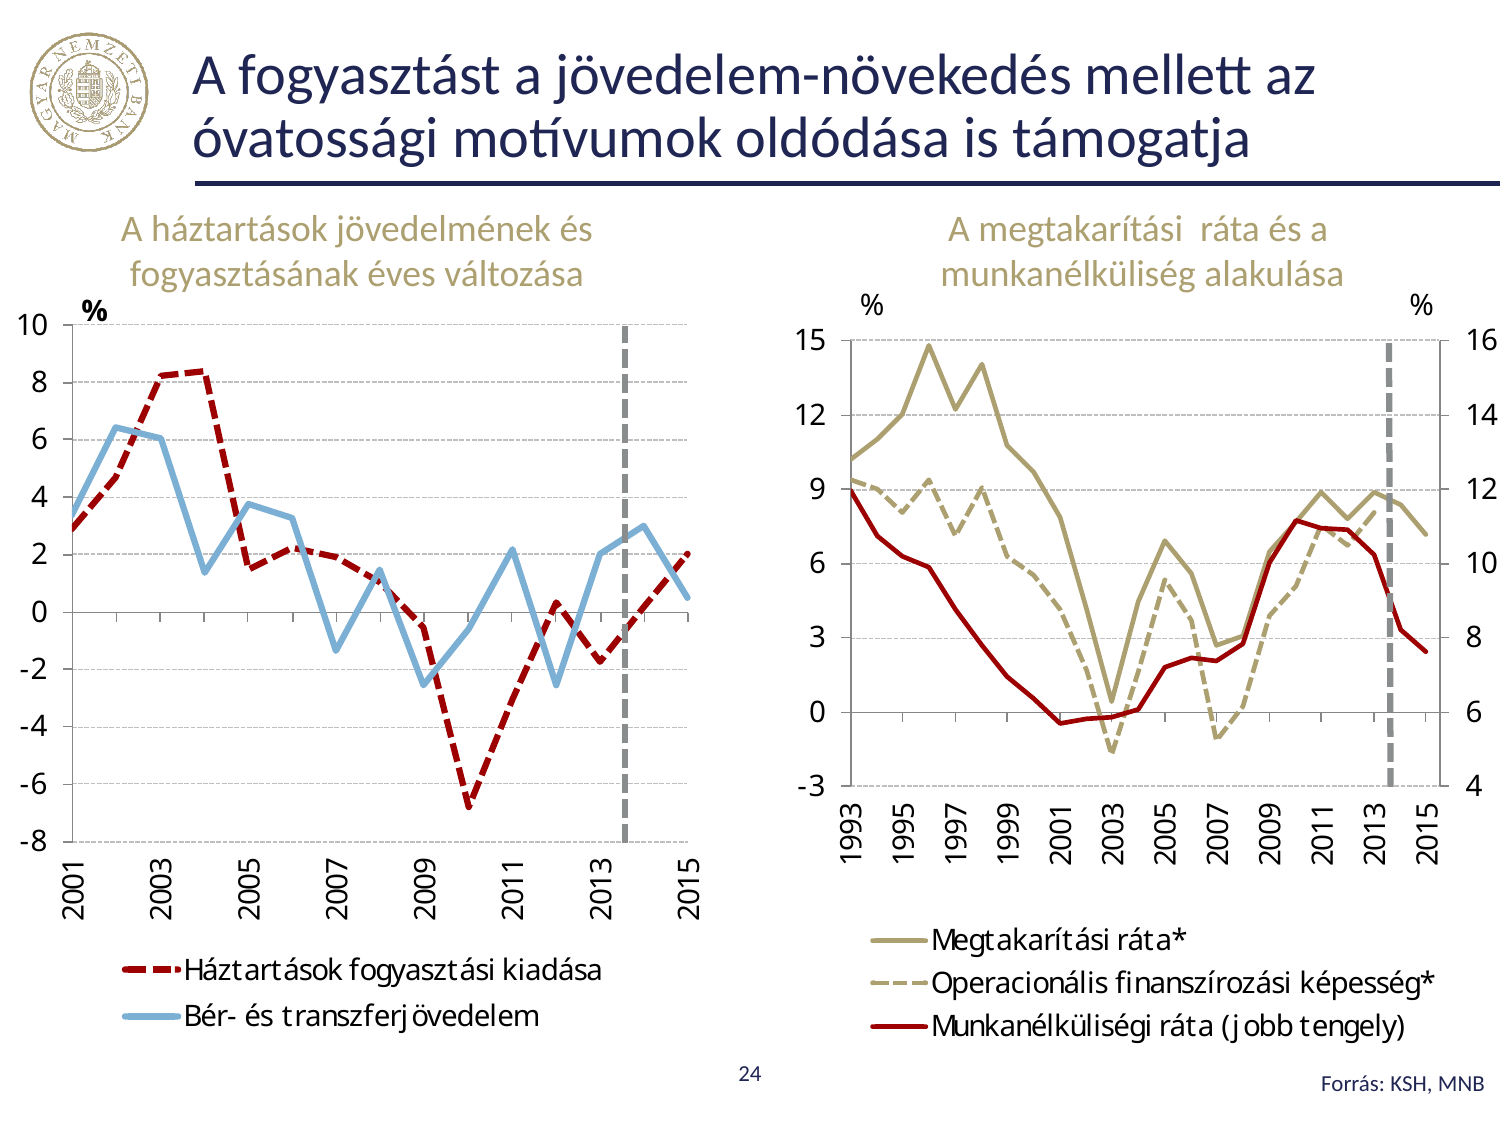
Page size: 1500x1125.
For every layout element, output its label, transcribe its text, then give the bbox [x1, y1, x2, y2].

list Forrás: KSH, MNB [1221, 1054, 1500, 1125]
text_box A háztartások jövedelmének és fogyasztásának éves változása [0, 196, 715, 284]
slide_number 24 [581, 1042, 919, 1103]
picture [17, 21, 161, 165]
picture [788, 278, 1500, 1048]
title A fogyasztást a jövedelem-növekedés mellett az óvatossági motívumok oldódása is támogatja [177, 29, 1500, 185]
picture [0, 278, 712, 1050]
text_box A megtakarítási ráta és a munkanélküliség alakulása [785, 196, 1500, 280]
